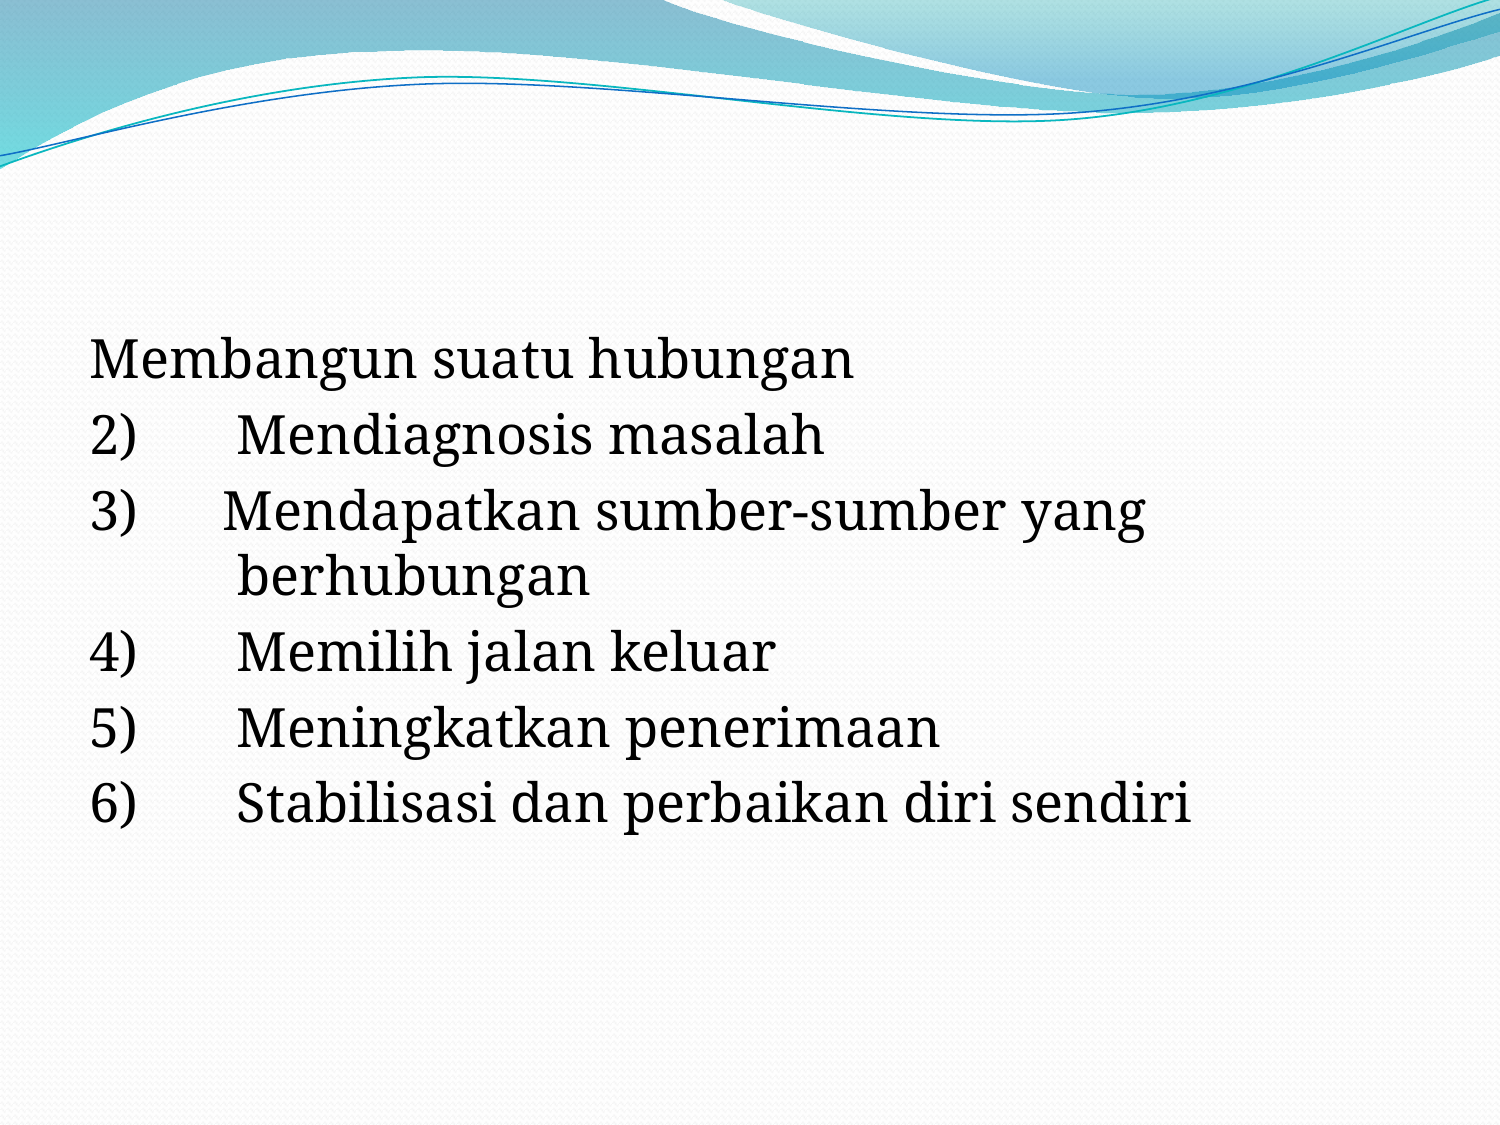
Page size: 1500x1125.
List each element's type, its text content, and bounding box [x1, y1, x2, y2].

list Membangun suatu hubungan 2) Mendiagnosis masalah 3) Mendapatkan sumber-sumber yang berhubungan 4) Memilih jalan keluar 5) Meningkatkan penerimaan 6) Stabilisasi dan perbaikan diri sendiri [75, 317, 1425, 1038]
